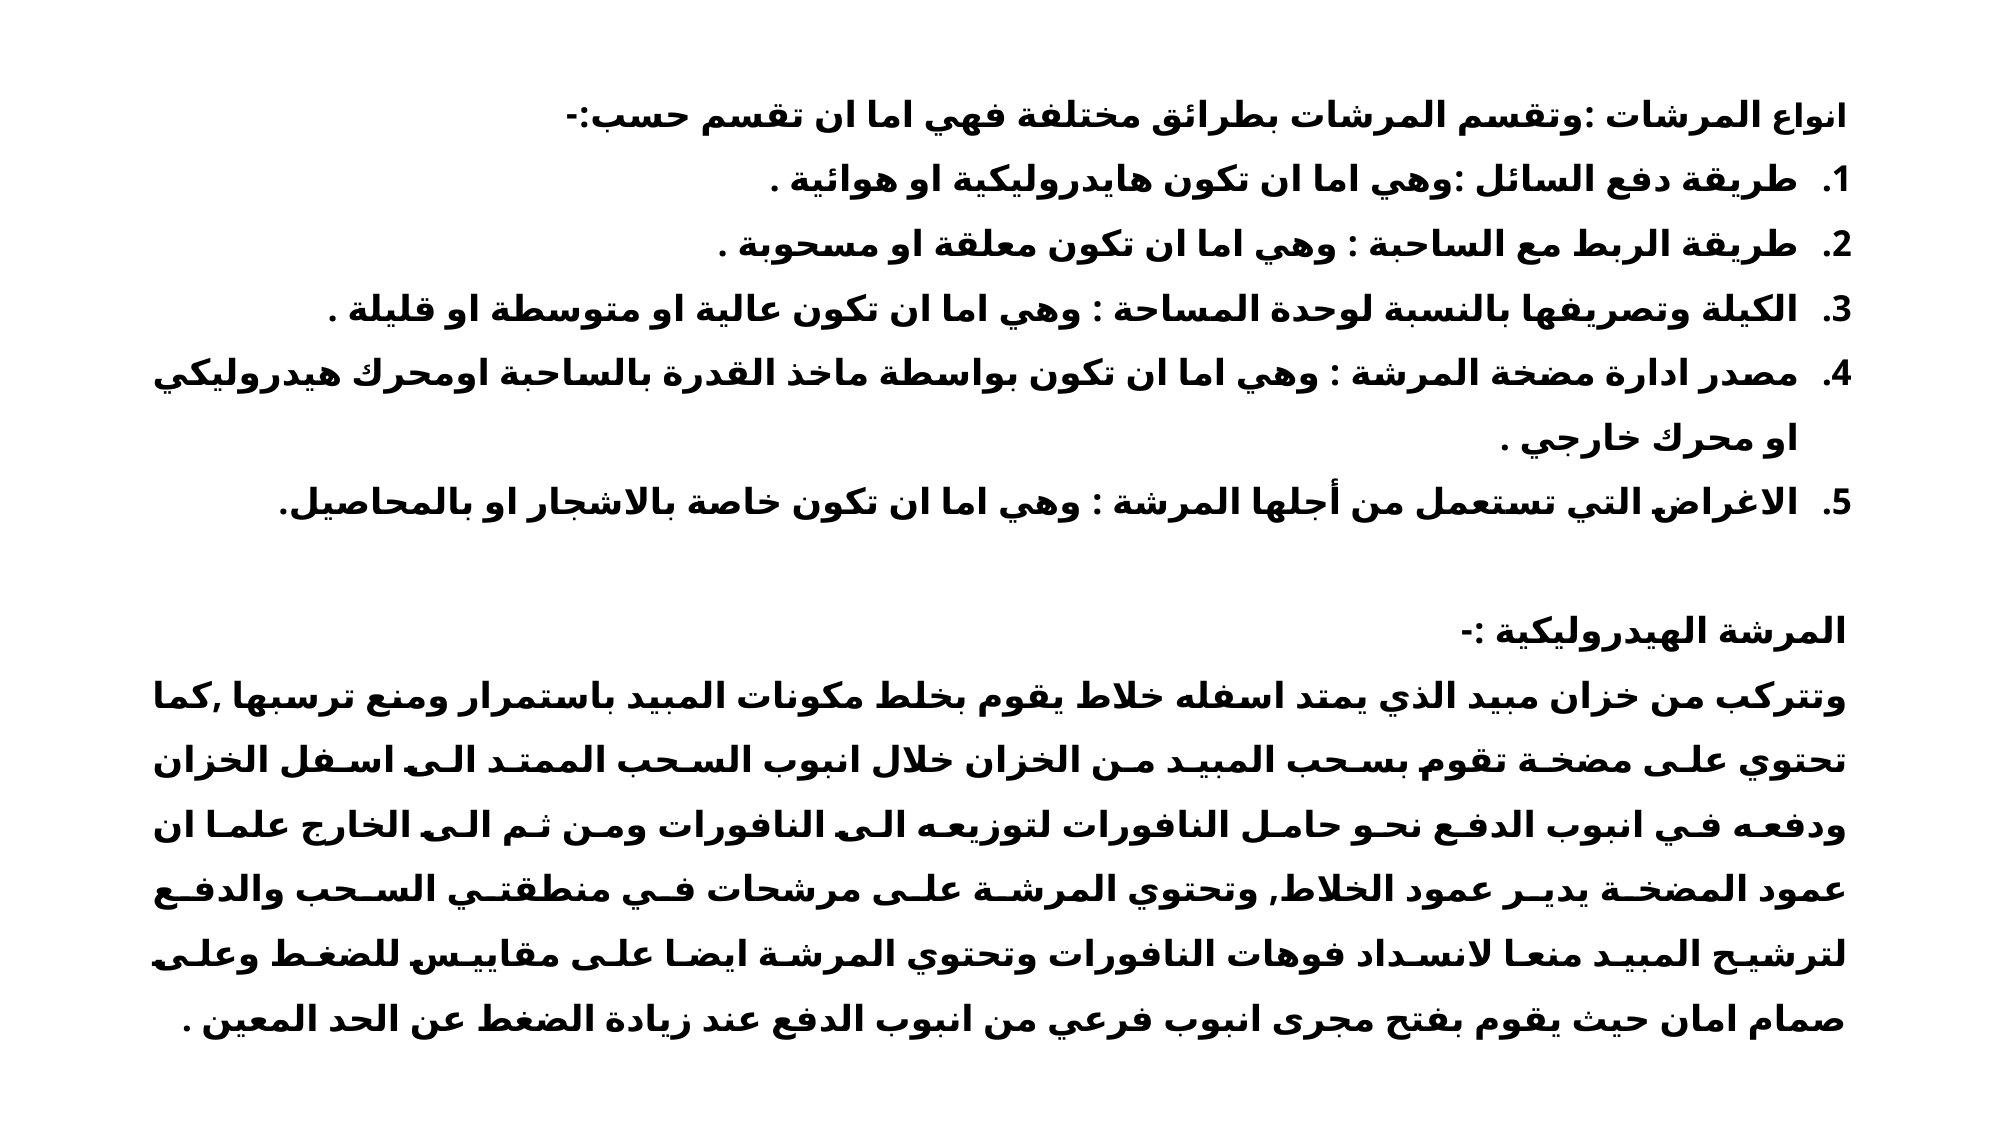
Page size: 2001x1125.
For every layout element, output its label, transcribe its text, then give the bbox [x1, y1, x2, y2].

list انواع المرشات :وتقسم المرشات بطرائق مختلفة فهي اما ان تقسم حسب:- طريقة دفع السائل :وهي اما ان تكون هايدروليكية او هوائية . طريقة الربط مع الساحبة : وهي اما ان تكون معلقة او مسحوبة . الكيلة وتصريفها بالنسبة لوحدة المساحة : وهي اما ان تكون عالية او متوسطة او قليلة . مصدر ادارة مضخة المرشة : وهي اما ان تكون بواسطة ماخذ القدرة بالساحبة اومحرك هيدروليكي او محرك خارجي . الاغراض التي تستعمل من أجلها المرشة : وهي اما ان تكون خاصة بالاشجار او بالمحاصيل. المرشة الهيدروليكية :- وتتركب من خزان مبيد الذي يمتد اسفله خلاط يقوم بخلط مكونات المبيد باستمرار ومنع ترسبها ,كما تحتوي على مضخة تقوم بسحب المبيد من الخزان خلال انبوب السحب الممتد الى اسفل الخزان ودفعه في انبوب الدفع نحو حامل النافورات لتوزيعه الى النافورات ومن ثم الى الخارج علما ان عمود المضخة يدير عمود الخلاط, وتحتوي المرشة على مرشحات في منطقتي السحب والدفع لترشيح المبيد منعا لانسداد فوهات النافورات وتحتوي المرشة ايضا على مقاييس للضغط وعلى صمام امان حيث يقوم بفتح مجرى انبوب فرعي من انبوب الدفع عند زيادة الضغط عن الحد المعين . [137, 62, 1863, 1099]
